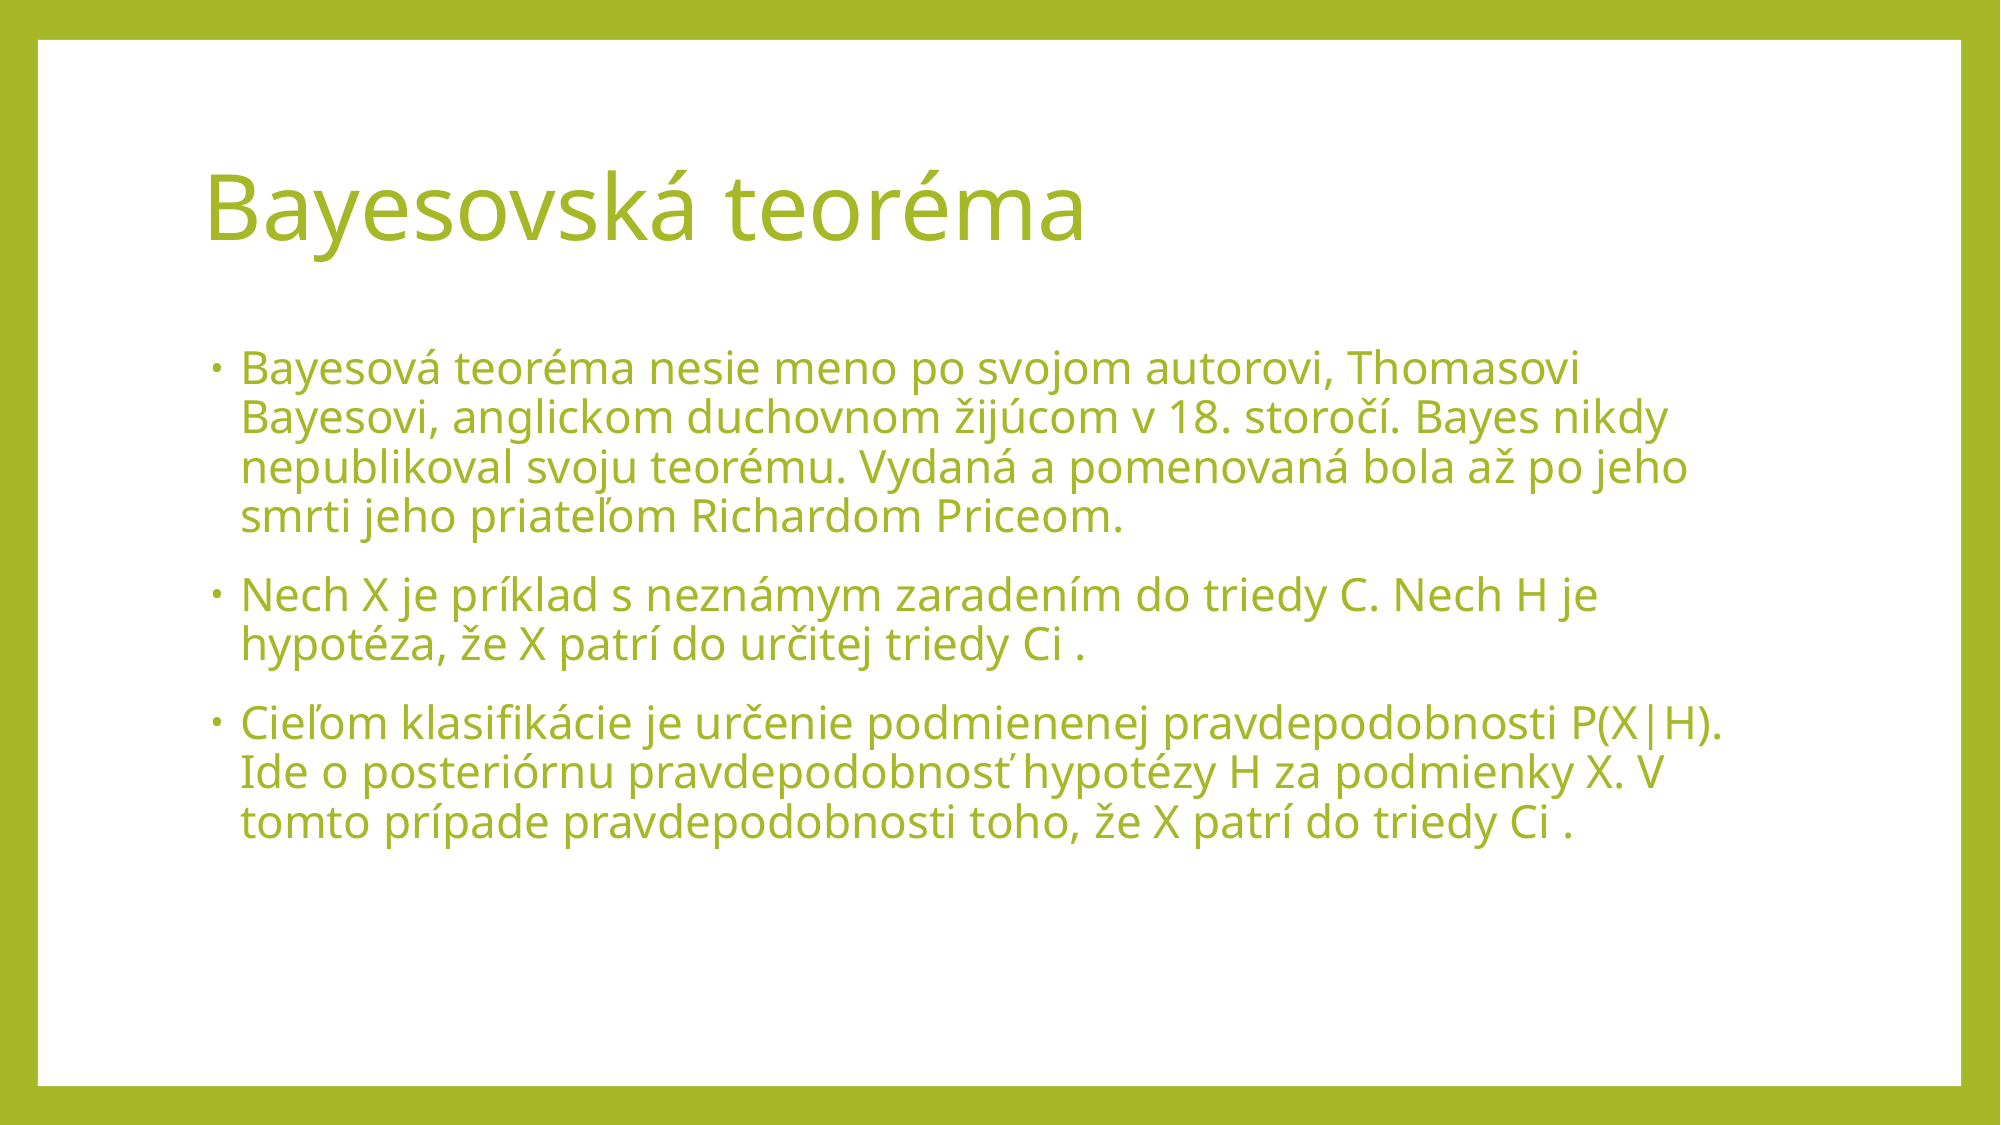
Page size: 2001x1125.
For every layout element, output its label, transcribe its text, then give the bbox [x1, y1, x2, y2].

list Bayesová teoréma nesie meno po svojom autorovi, Thomasovi Bayesovi, anglickom duchovnom žijúcom v 18. storočí. Bayes nikdy nepublikoval svoju teorému. Vydaná a pomenovaná bola až po jeho smrti jeho priateľom Richardom Priceom. Nech X je príklad s neznámym zaradením do triedy C. Nech H je hypotéza, že X patrí do určitej triedy Ci . Cieľom klasifikácie je určenie podmienenej pravdepodobnosti P(X|H). Ide o posteriórnu pravdepodobnosť hypotézy H za podmienky X. V tomto prípade pravdepodobnosti toho, že X patrí do triedy Ci . [187, 337, 1808, 1000]
title Bayesovská teoréma [187, 99, 1808, 323]
